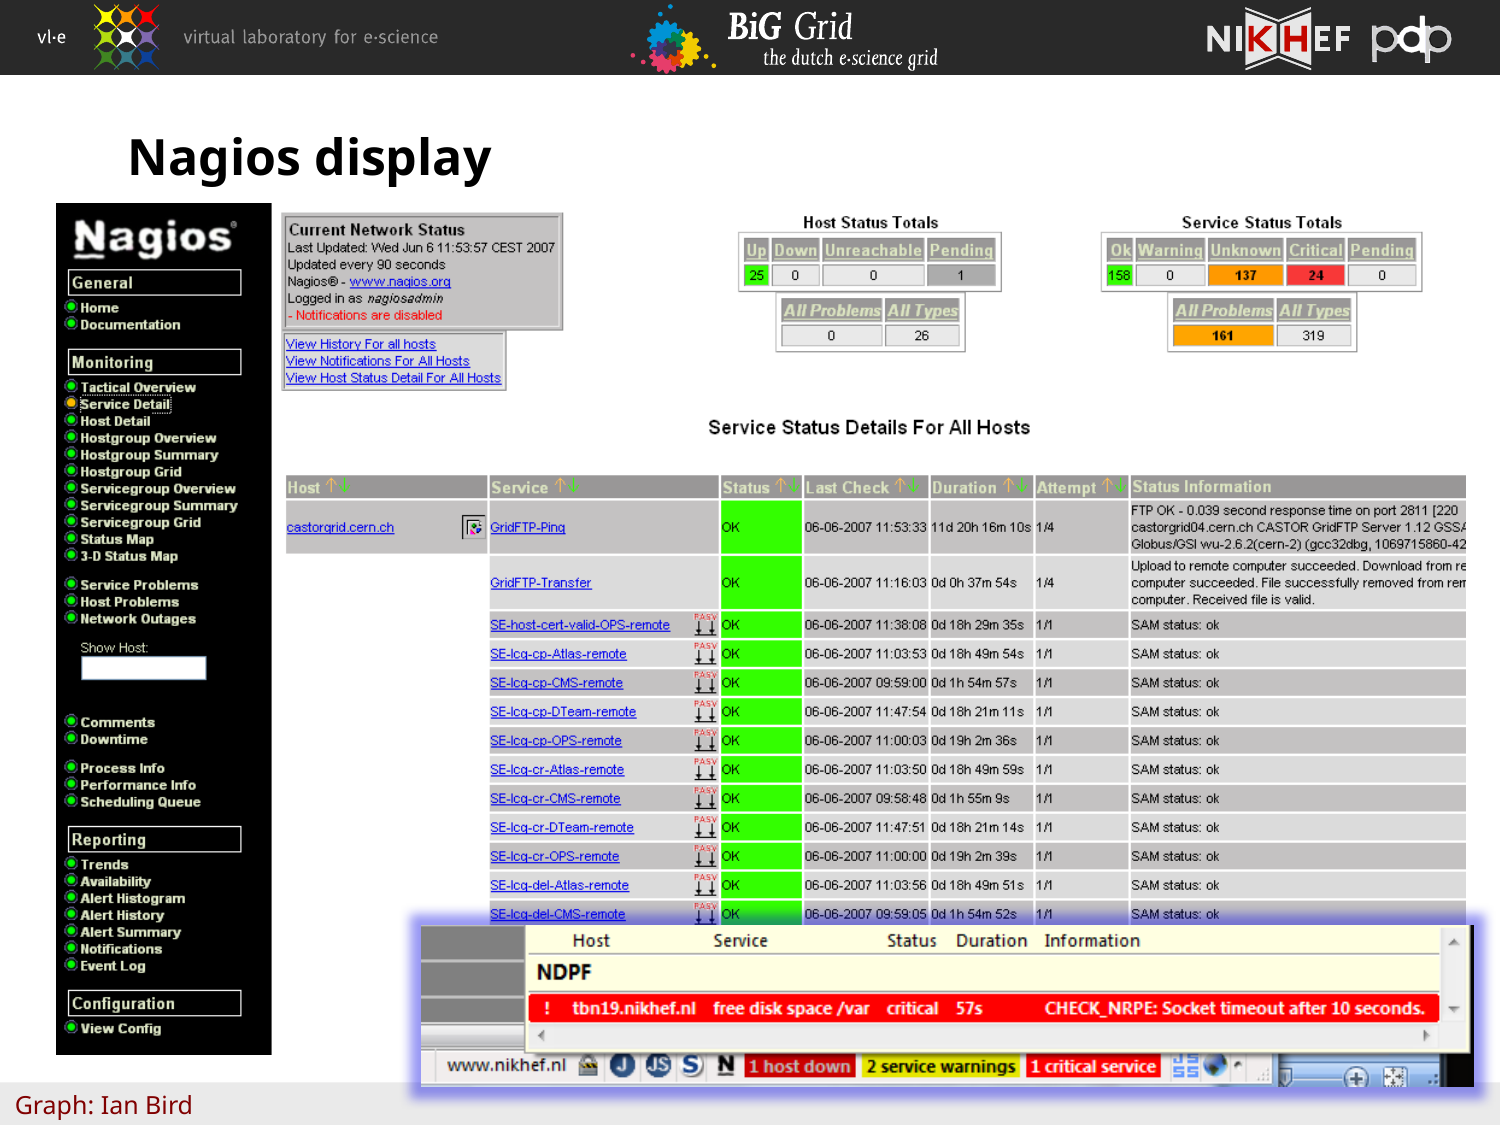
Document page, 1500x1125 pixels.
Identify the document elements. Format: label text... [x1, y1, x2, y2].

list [56, 202, 1467, 1055]
picture [421, 925, 1474, 1087]
text_box Graph: Ian Bird [0, 1082, 1500, 1125]
title Nagios display [112, 99, 1388, 201]
picture [1370, 14, 1453, 63]
